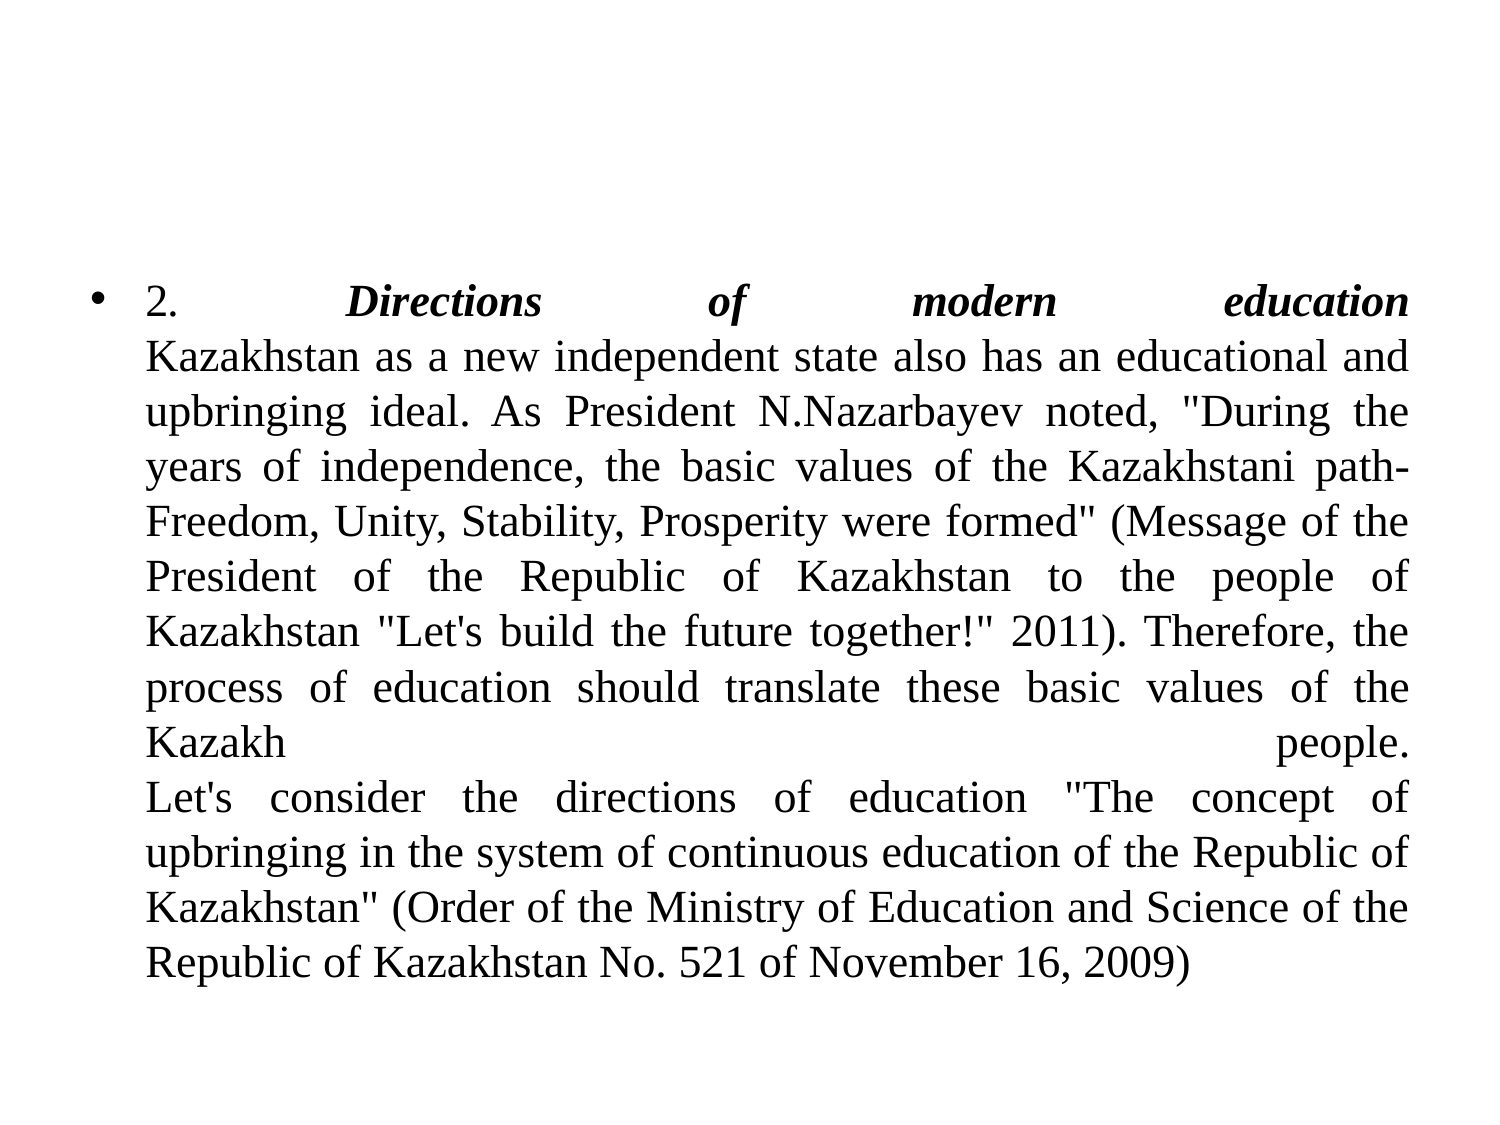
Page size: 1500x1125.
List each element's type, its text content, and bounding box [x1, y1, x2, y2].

list 2. Directions of modern education Kazakhstan as a new independent state also has an educational and upbringing ideal. As President N.Nazarbayev noted, "During the years of independence, the basic values ​​of the Kazakhstani path-Freedom, Unity, Stability, Prosperity were formed" (Message of the President of the Republic of Kazakhstan to the people of Kazakhstan "Let's build the future together!" 2011). Therefore, the process of education should translate these basic values ​​of the Kazakh people. Let's consider the directions of education "The concept of upbringing in the system of continuous education of the Republic of Kazakhstan" (Order of the Ministry of Education and Science of the Republic of Kazakhstan No. 521 of November 16, 2009) [75, 262, 1425, 1005]
